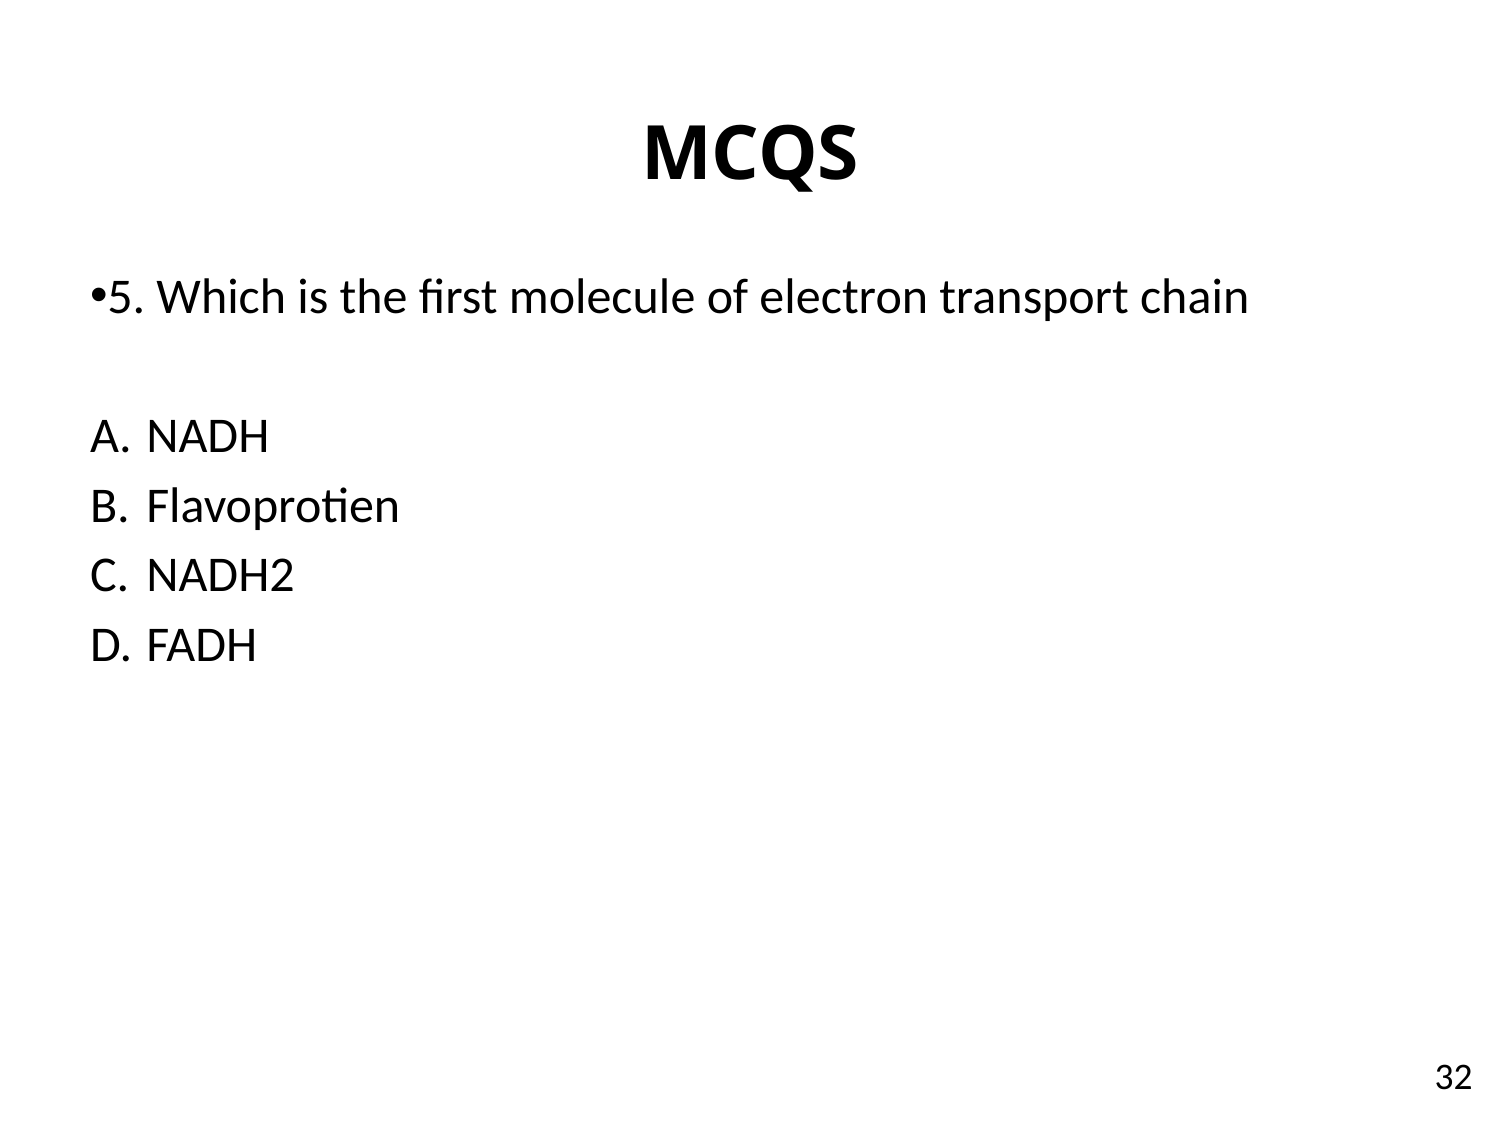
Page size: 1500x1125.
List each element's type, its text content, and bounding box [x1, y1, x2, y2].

title MCQS [103, 47, 1397, 262]
slide_number 32 [1396, 1025, 1488, 1125]
list 5. Which is the first molecule of electron transport chain NADH Flavoprotien NADH2 FADH [75, 262, 1425, 916]
